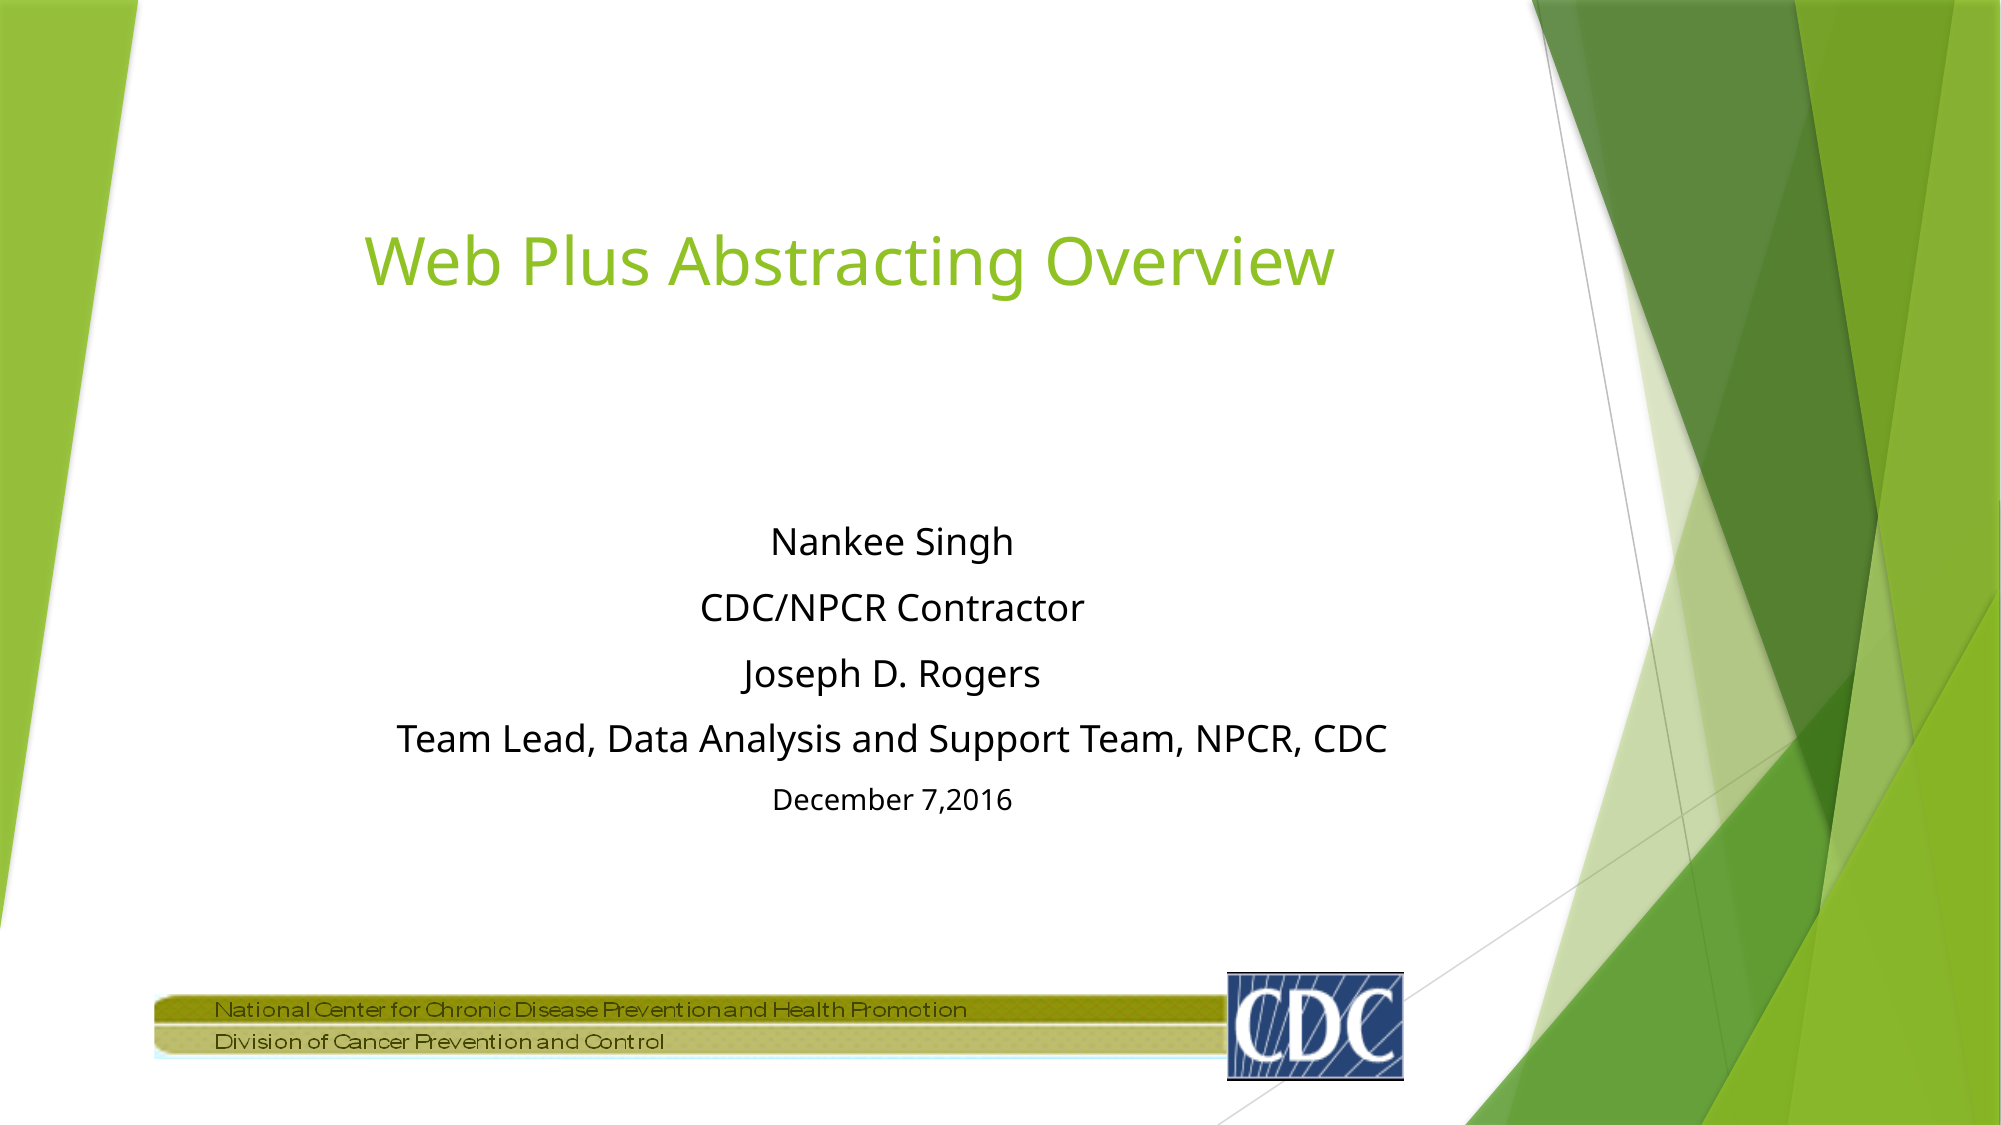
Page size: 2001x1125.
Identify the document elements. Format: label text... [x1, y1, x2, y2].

subtitle Nankee Singh CDC/NPCR Contractor Joseph D. Rogers Team Lead, Data Analysis and Support Team, NPCR, CDC December 7,2016 [255, 510, 1530, 871]
title Web Plus Abstracting Overview [213, 124, 1488, 395]
picture [153, 971, 1405, 1082]
